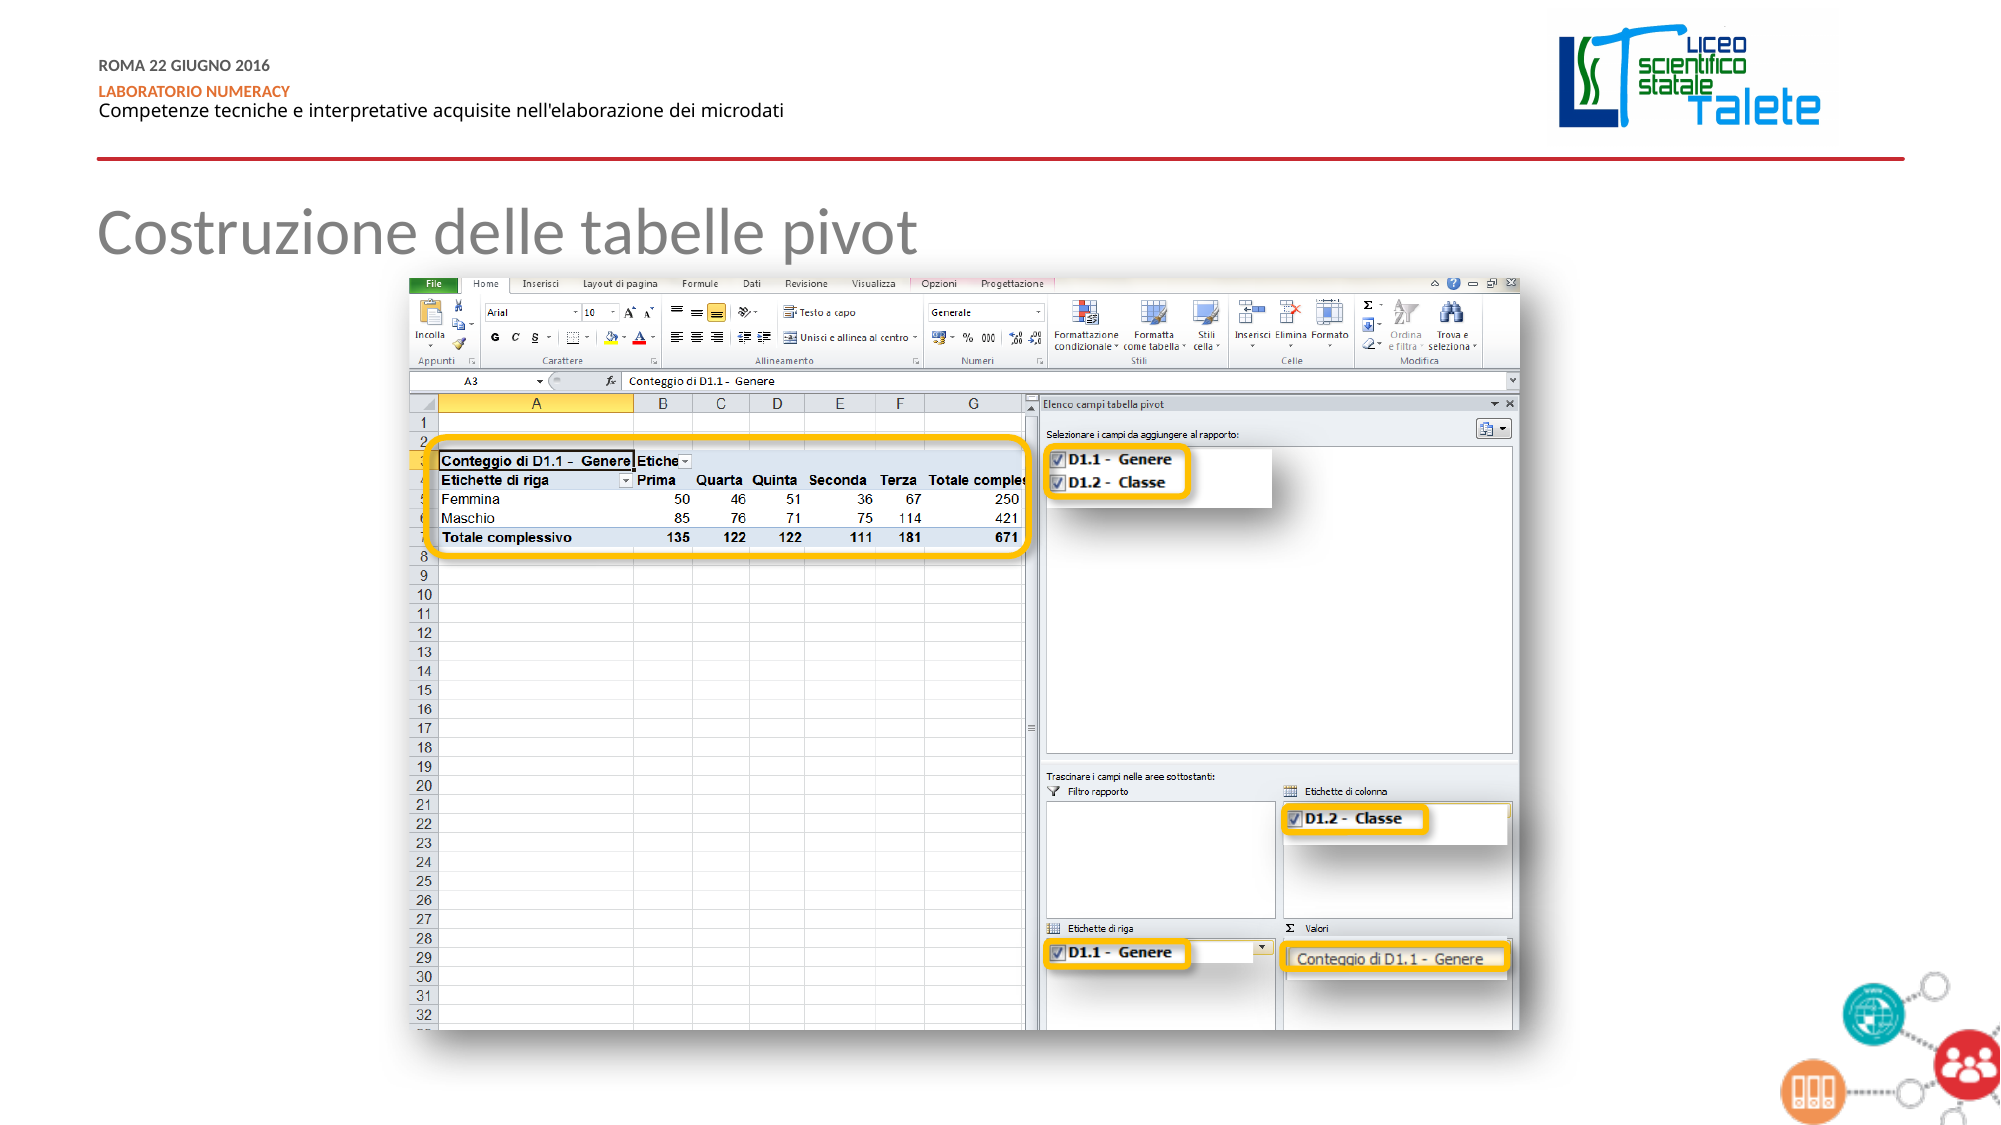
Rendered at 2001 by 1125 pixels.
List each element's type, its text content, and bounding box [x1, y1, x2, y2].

text_box Costruzione delle tabelle pivot [97, 196, 1394, 267]
picture [1547, 8, 1839, 147]
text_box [409, 278, 1530, 1030]
